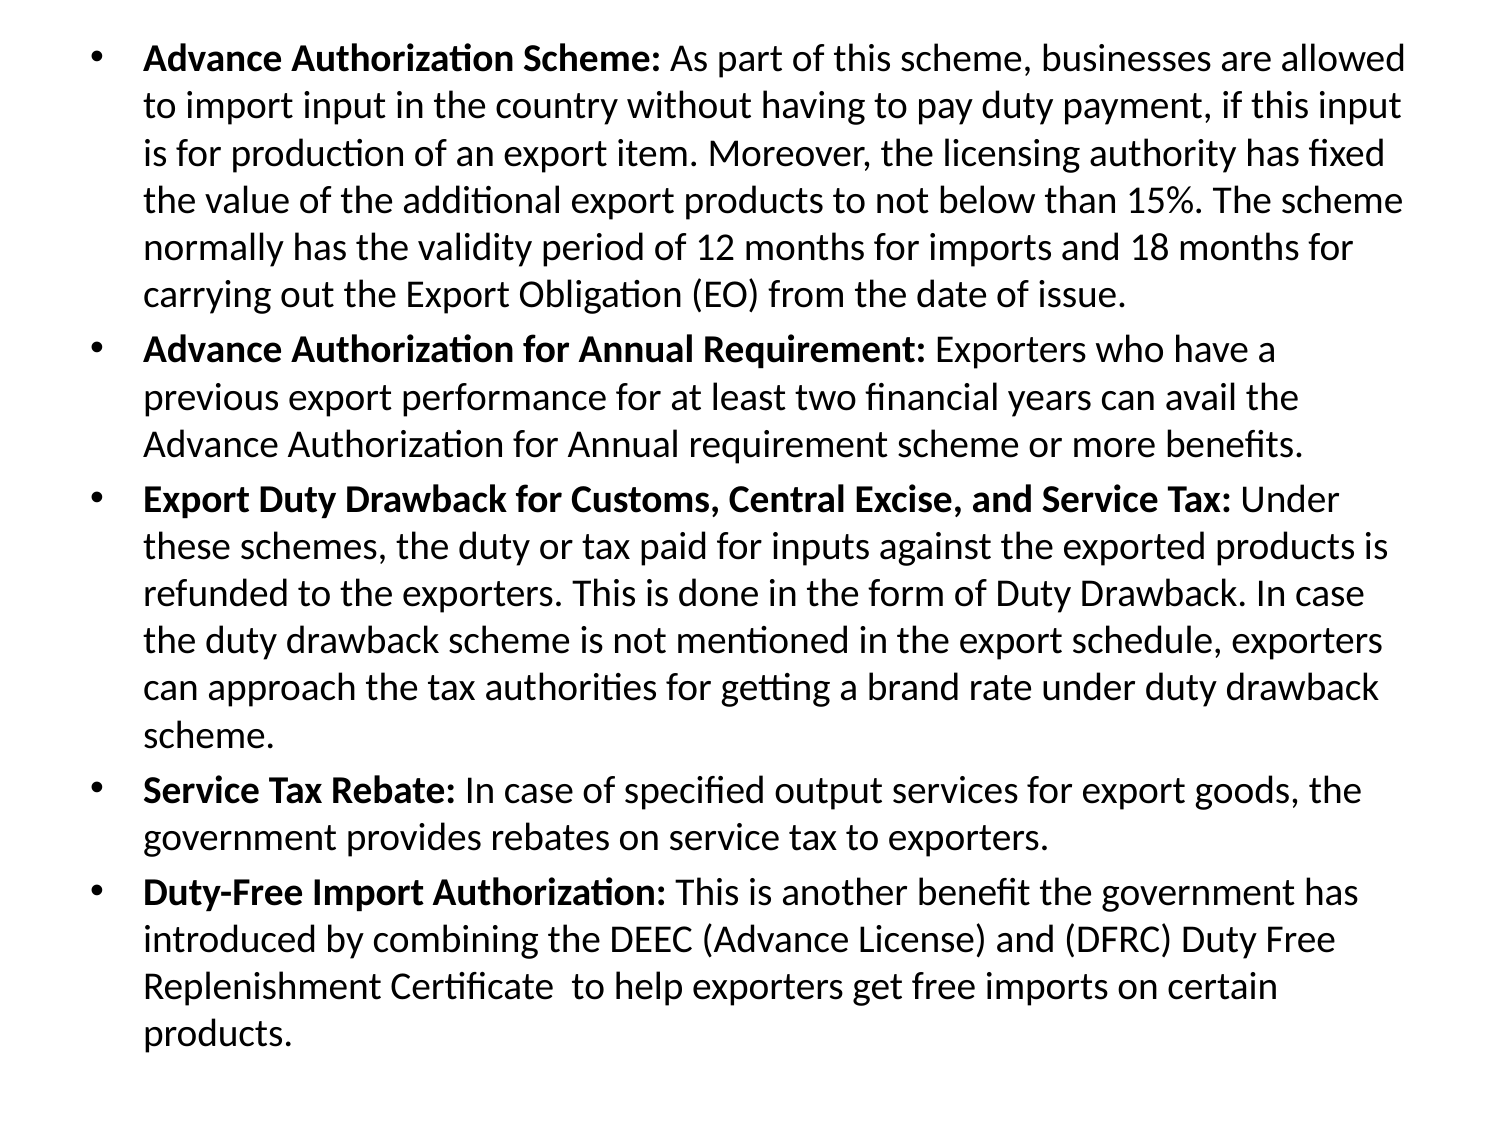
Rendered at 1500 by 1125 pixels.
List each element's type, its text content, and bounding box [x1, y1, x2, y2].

list Advance Authorization Scheme: As part of this scheme, businesses are allowed to import input in the country without having to pay duty payment, if this input is for production of an export item. Moreover, the licensing authority has fixed the value of the additional export products to not below than 15%. The scheme normally has the validity period of 12 months for imports and 18 months for carrying out the Export Obligation (EO) from the date of issue. Advance Authorization for Annual Requirement: Exporters who have a previous export performance for at least two financial years can avail the Advance Authorization for Annual requirement scheme or more benefits. Export Duty Drawback for Customs, Central Excise, and Service Tax: Under these schemes, the duty or tax paid for inputs against the exported products is refunded to the exporters. This is done in the form of Duty Drawback. In case the duty drawback scheme is not mentioned in the export schedule, exporters can approach the tax authorities for getting a brand rate under duty drawback scheme. Service Tax Rebate: In case of specified output services for export goods, the government provides rebates on service tax to exporters. Duty-Free Import Authorization: This is another benefit the government has introduced by combining the DEEC (Advance License) and (DFRC) Duty Free Replenishment Certificate to help exporters get free imports on certain products. [75, 24, 1425, 1125]
